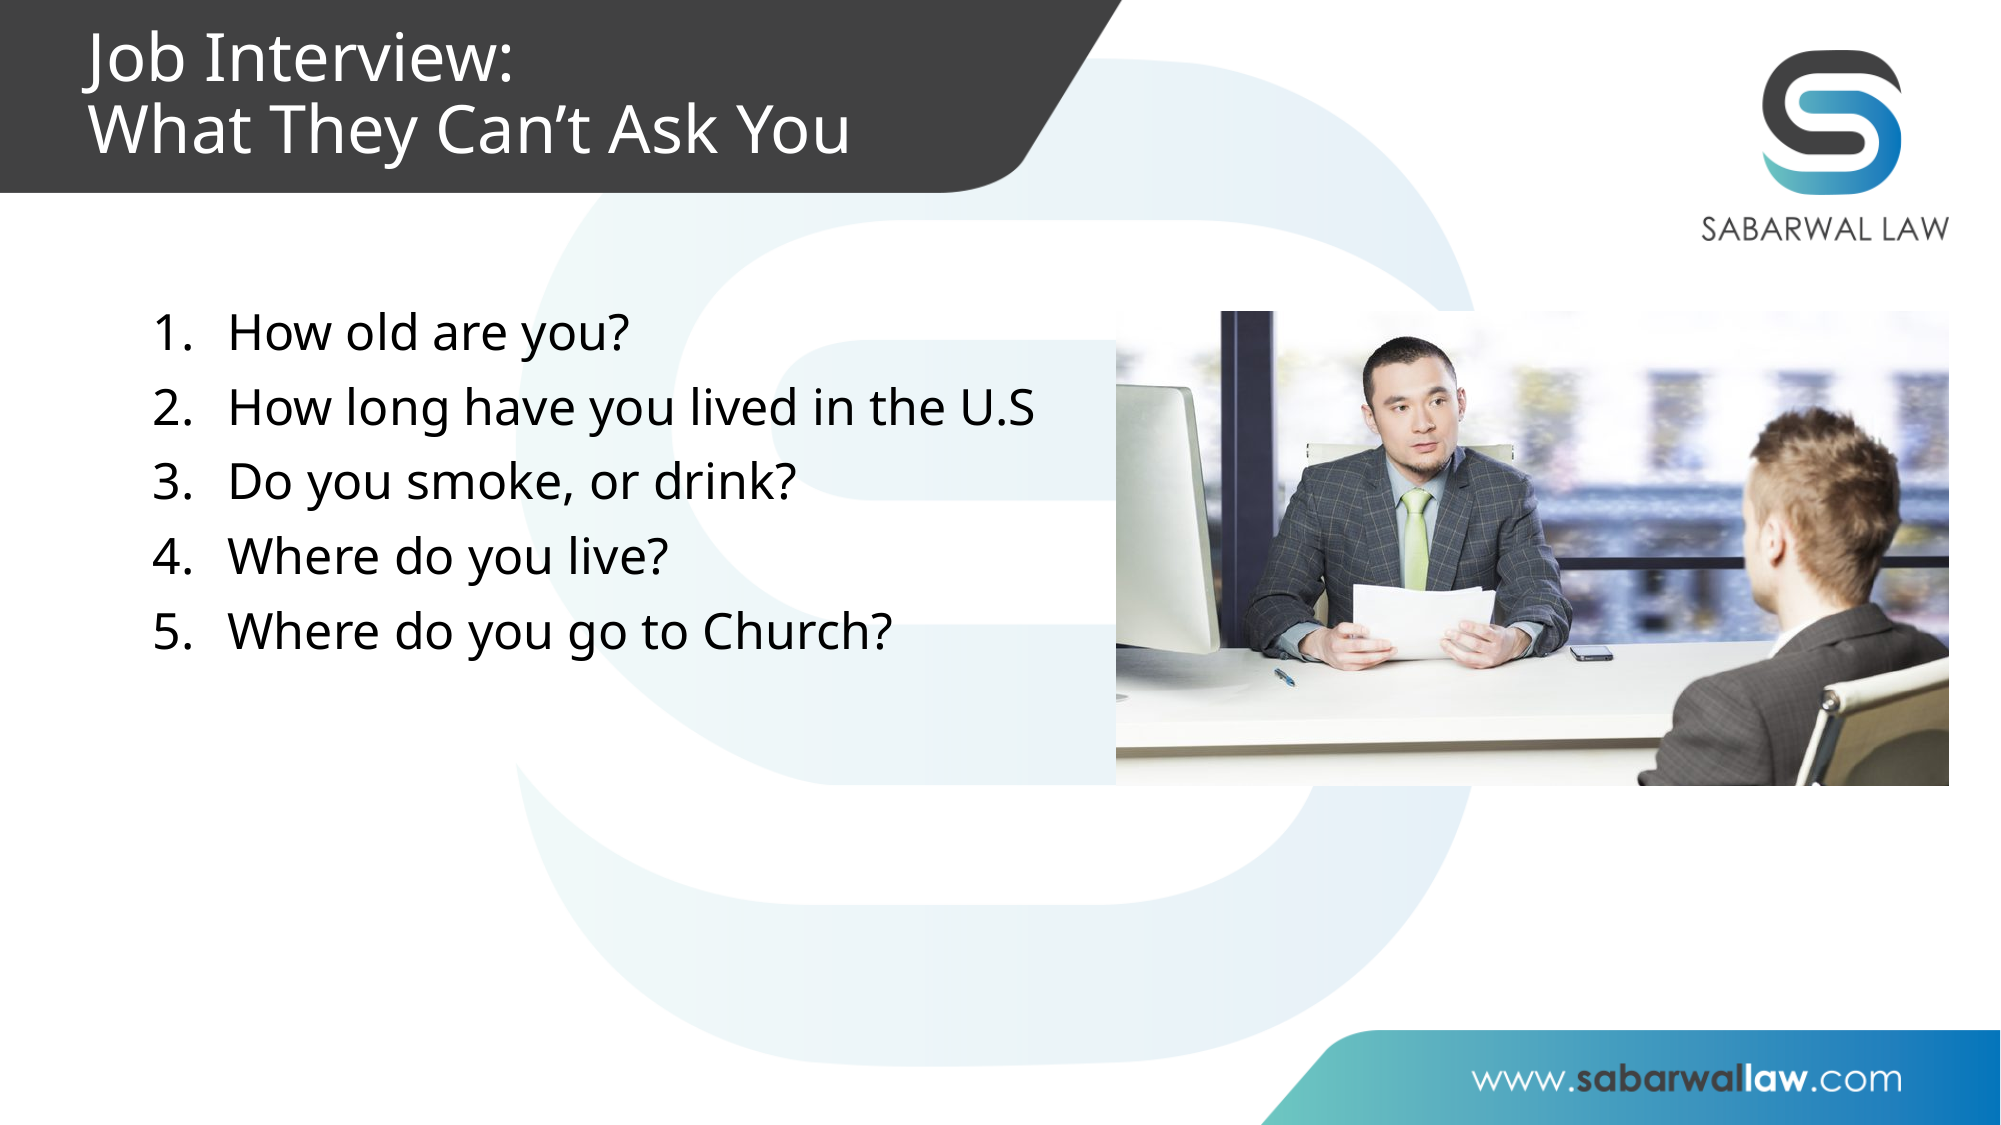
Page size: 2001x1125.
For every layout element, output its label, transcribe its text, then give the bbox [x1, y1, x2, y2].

title Job Interview: What They Can’t Ask You [72, 0, 1022, 193]
list How old are you? How long have you lived in the U.S Do you smoke, or drink? Where do you live? Where do you go to Church? [137, 299, 1863, 1014]
picture [0, 0, 2001, 1125]
